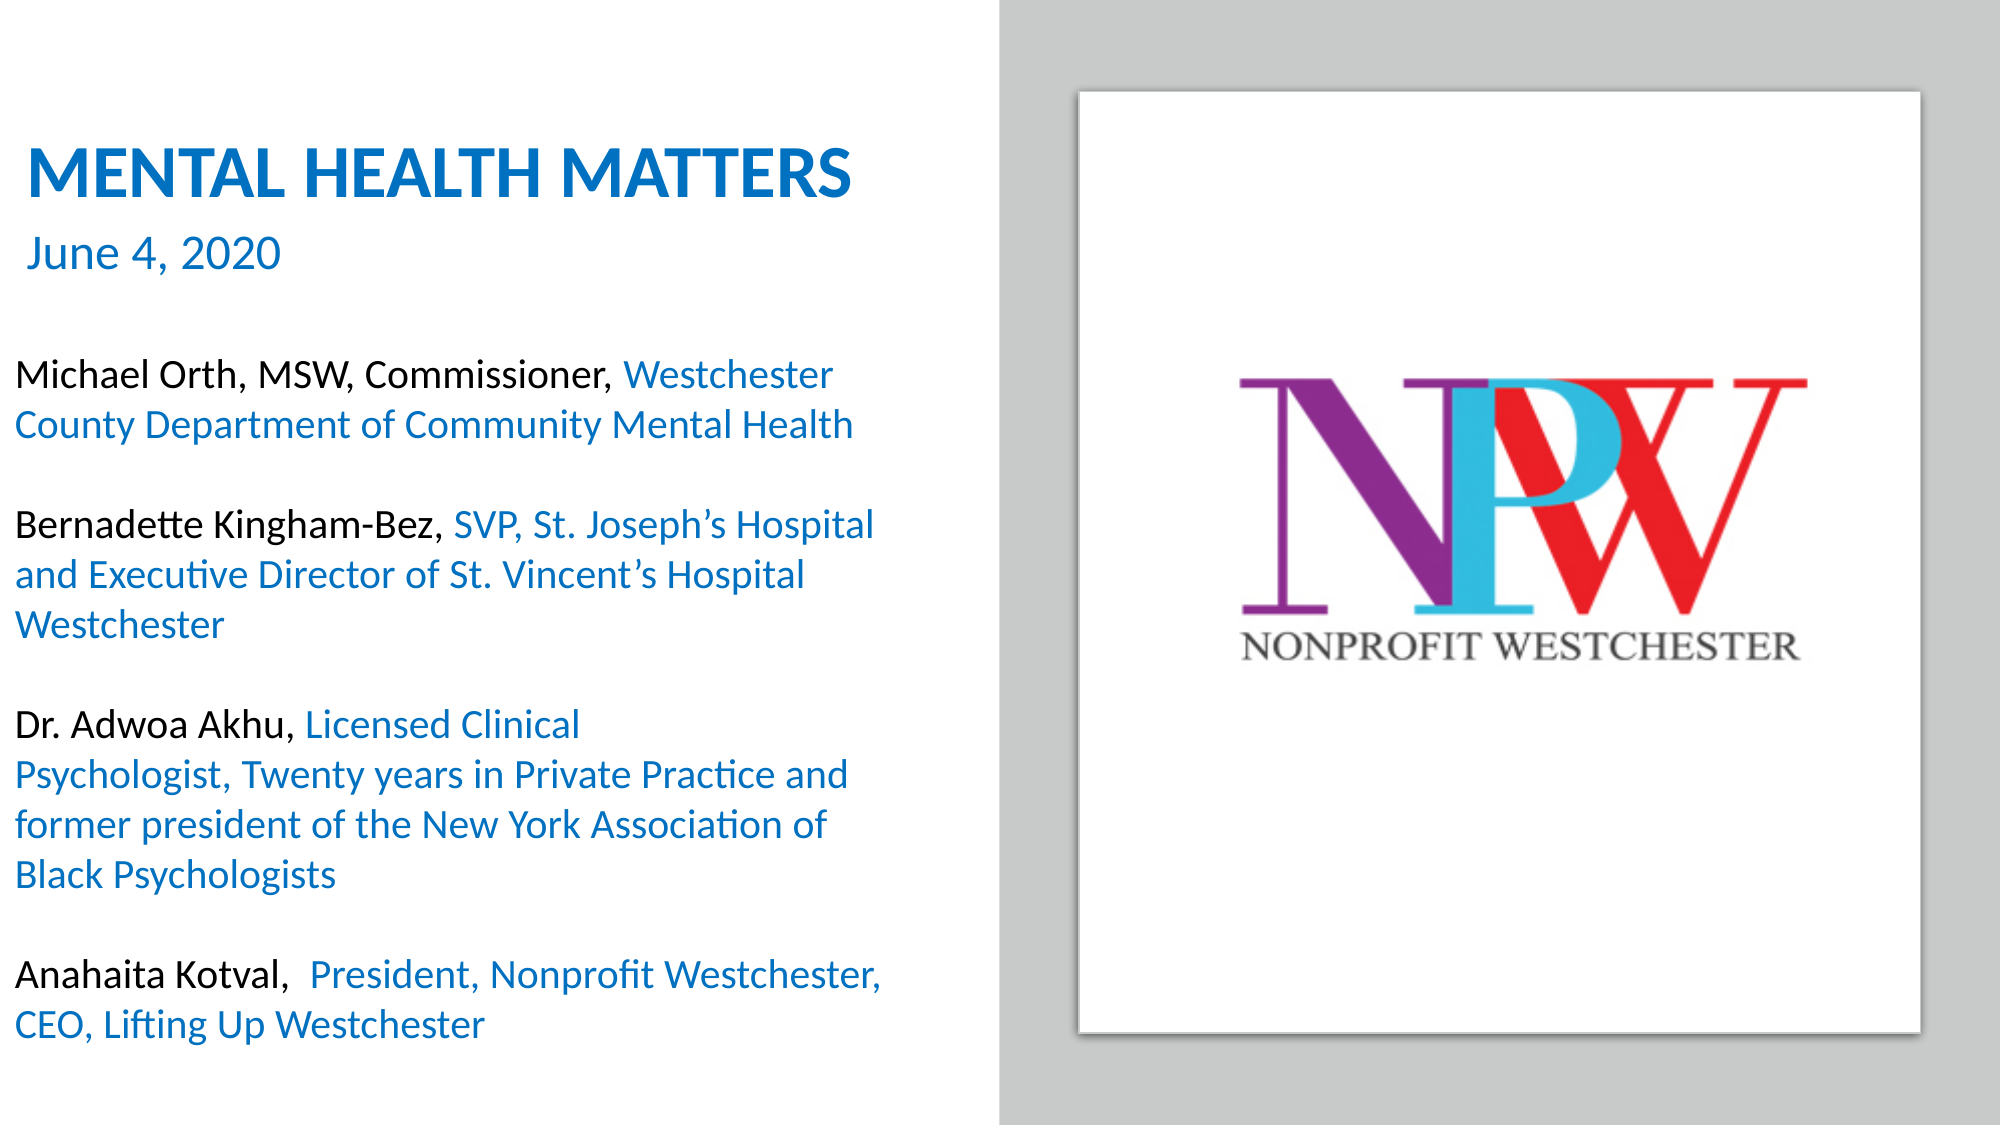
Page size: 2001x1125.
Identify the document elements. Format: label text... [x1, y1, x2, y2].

text_box Michael Orth, MSW, Commissioner, Westchester County Department of Community Mental Health Bernadette Kingham-Bez, SVP, St. Joseph’s Hospital and Executive Director of St. Vincent’s Hospital Westchester Dr. Adwoa Akhu, Licensed Clinical Psychologist, Twenty years in Private Practice and former president of the New York Association of Black Psychologists Anahaita Kotval, President, Nonprofit Westchester, CEO, Lifting Up Westchester [0, 339, 902, 1115]
picture [1222, 225, 1824, 781]
text_box [1078, 90, 1922, 1034]
text_box [998, 0, 2000, 1125]
text_box MENTAL HEALTH MATTERS June 4, 2020 [11, 73, 984, 340]
